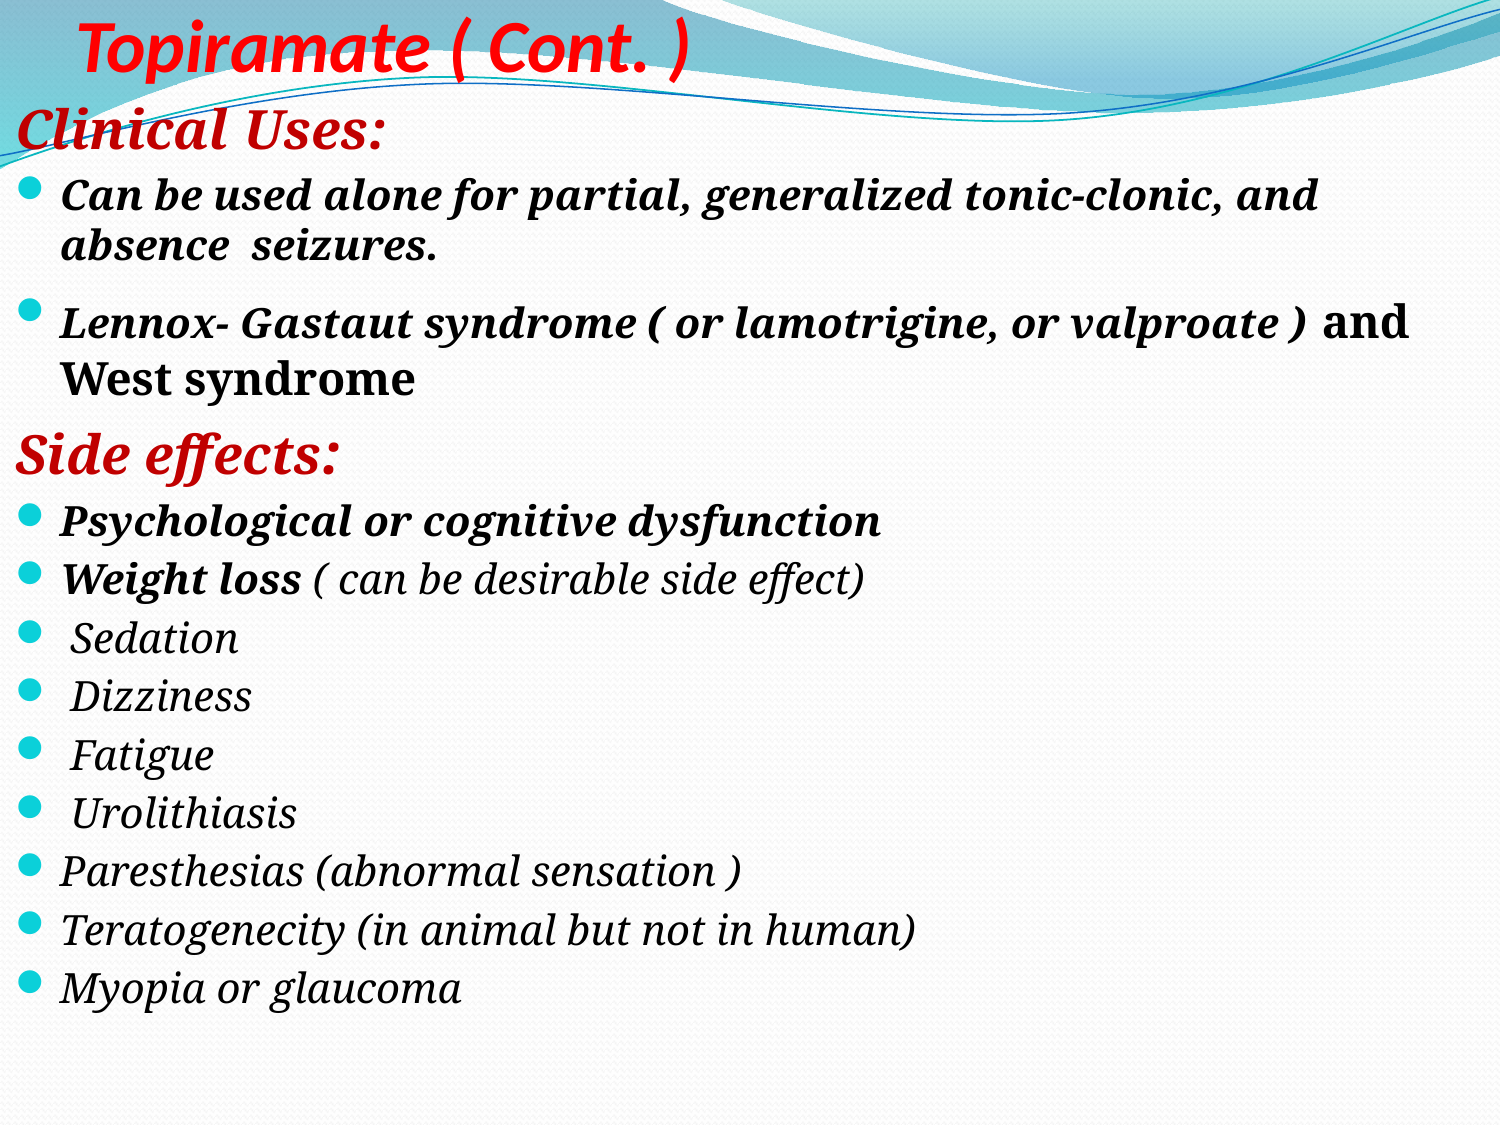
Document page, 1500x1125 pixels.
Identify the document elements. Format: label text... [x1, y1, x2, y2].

title Topiramate ( Cont. ) [74, 0, 1426, 87]
list Clinical Uses: Can be used alone for partial, generalized tonic-clonic, and absence seizures. Lennox- Gastaut syndrome ( or lamotrigine, or valproate ) and West syndrome Side effects: Psychological or cognitive dysfunction Weight loss ( can be desirable side effect) Sedation Dizziness Fatigue Urolithiasis Paresthesias (abnormal sensation ) Teratogenecity (in animal but not in human) Myopia or glaucoma [0, 87, 1500, 1125]
